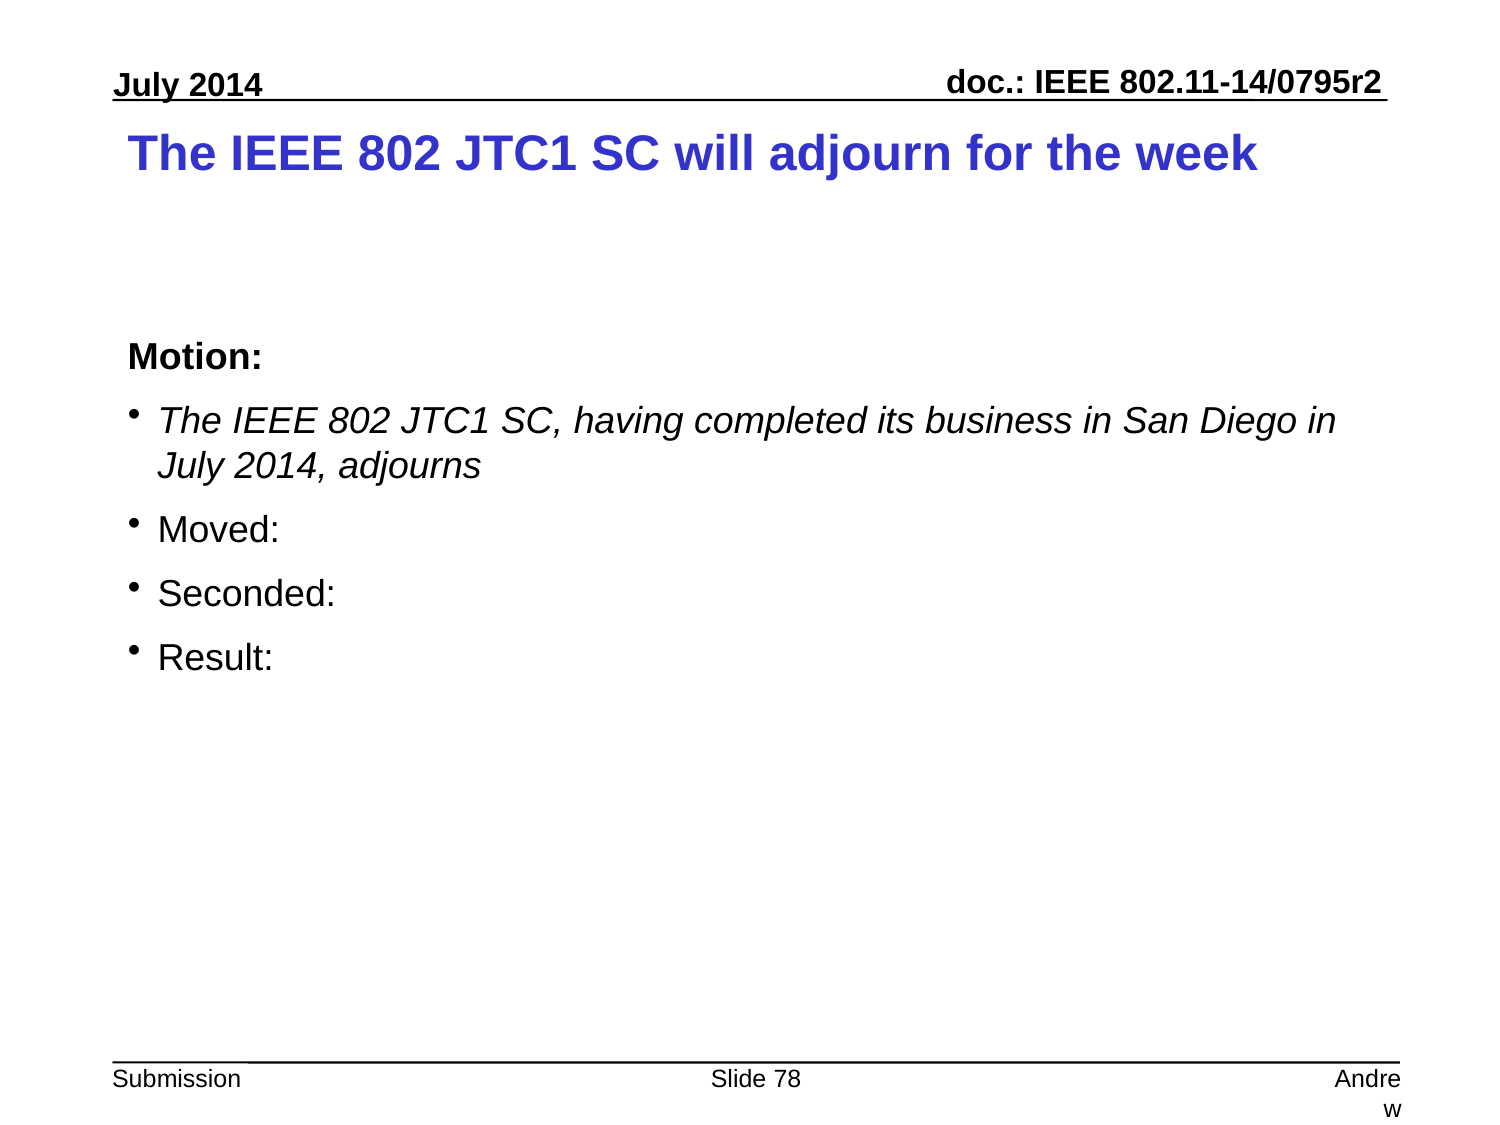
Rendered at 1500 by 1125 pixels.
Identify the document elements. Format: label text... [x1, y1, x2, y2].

footer Andrew Myles, Cisco [1320, 1061, 1402, 1093]
slide_number Slide 78 [709, 1061, 803, 1093]
title The IEEE 802 JTC1 SC will adjourn for the week [112, 112, 1388, 288]
list Motion: The IEEE 802 JTC1 SC, having completed its business in San Diego in July 2014, adjourns Moved: Seconded: Result: [112, 324, 1388, 1000]
